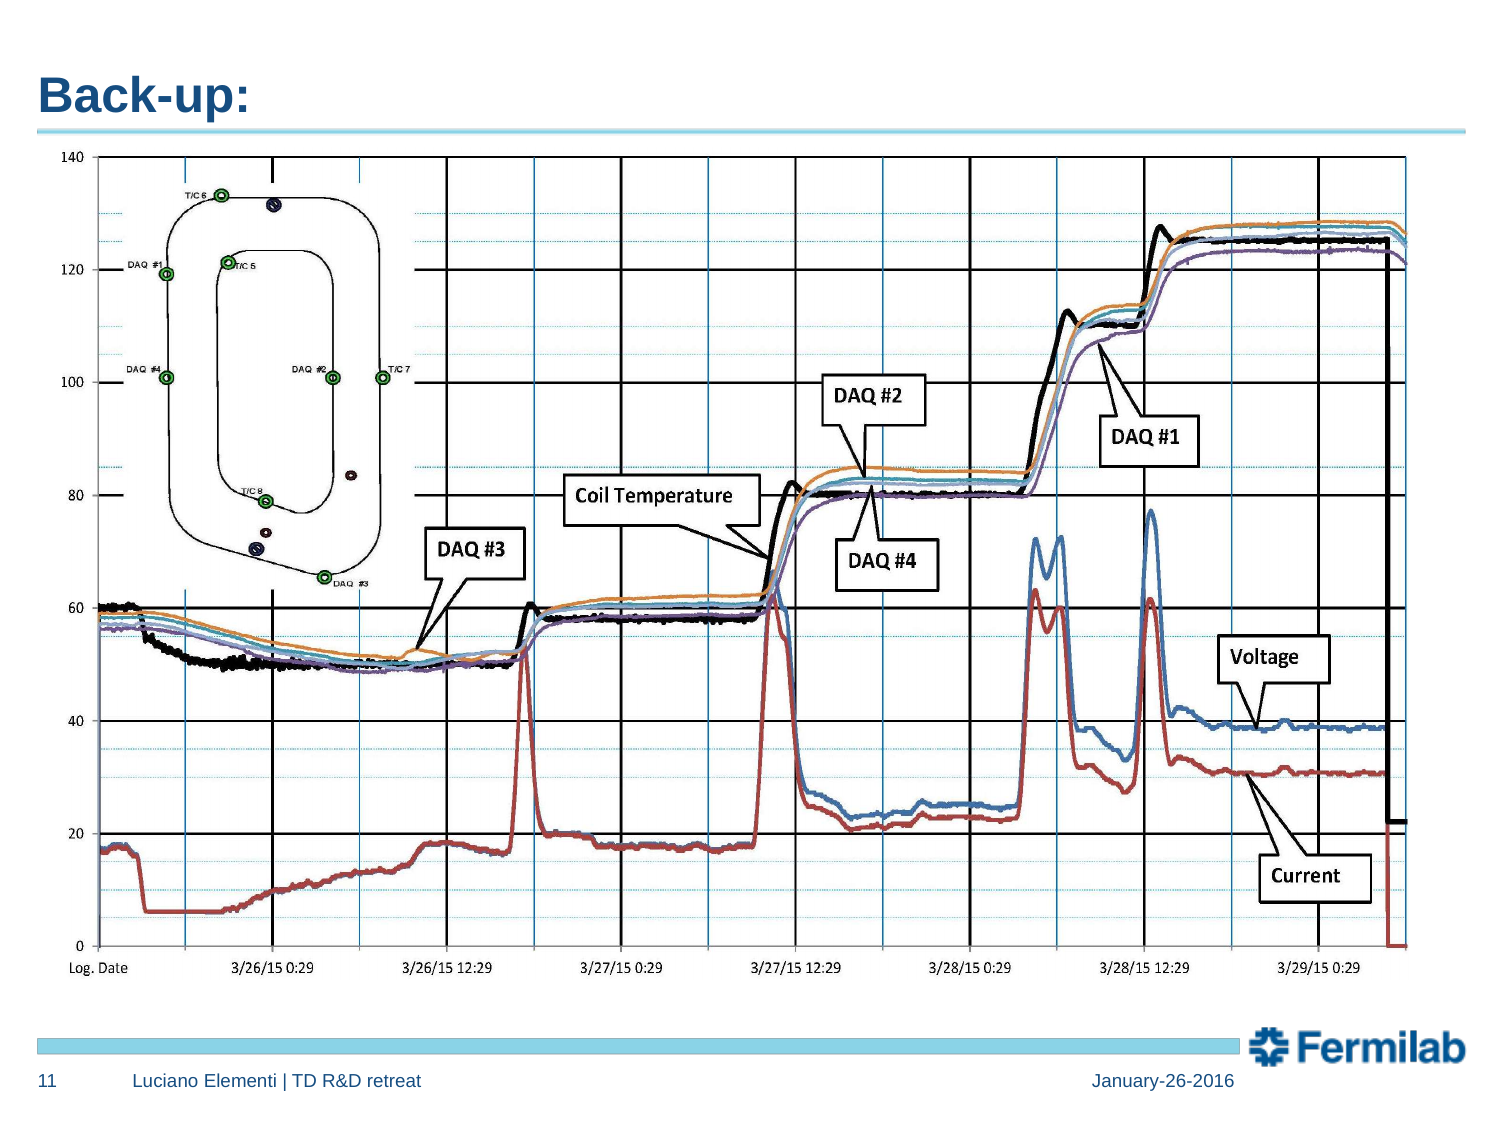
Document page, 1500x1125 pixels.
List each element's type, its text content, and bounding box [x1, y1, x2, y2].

picture [62, 147, 1410, 980]
slide_number 11 [37, 1068, 111, 1109]
title Back-up: [37, 16, 1463, 123]
footer Luciano Elementi | TD R&D retreat [132, 1068, 1014, 1109]
slide_number January-26-2016 [1058, 1068, 1235, 1109]
